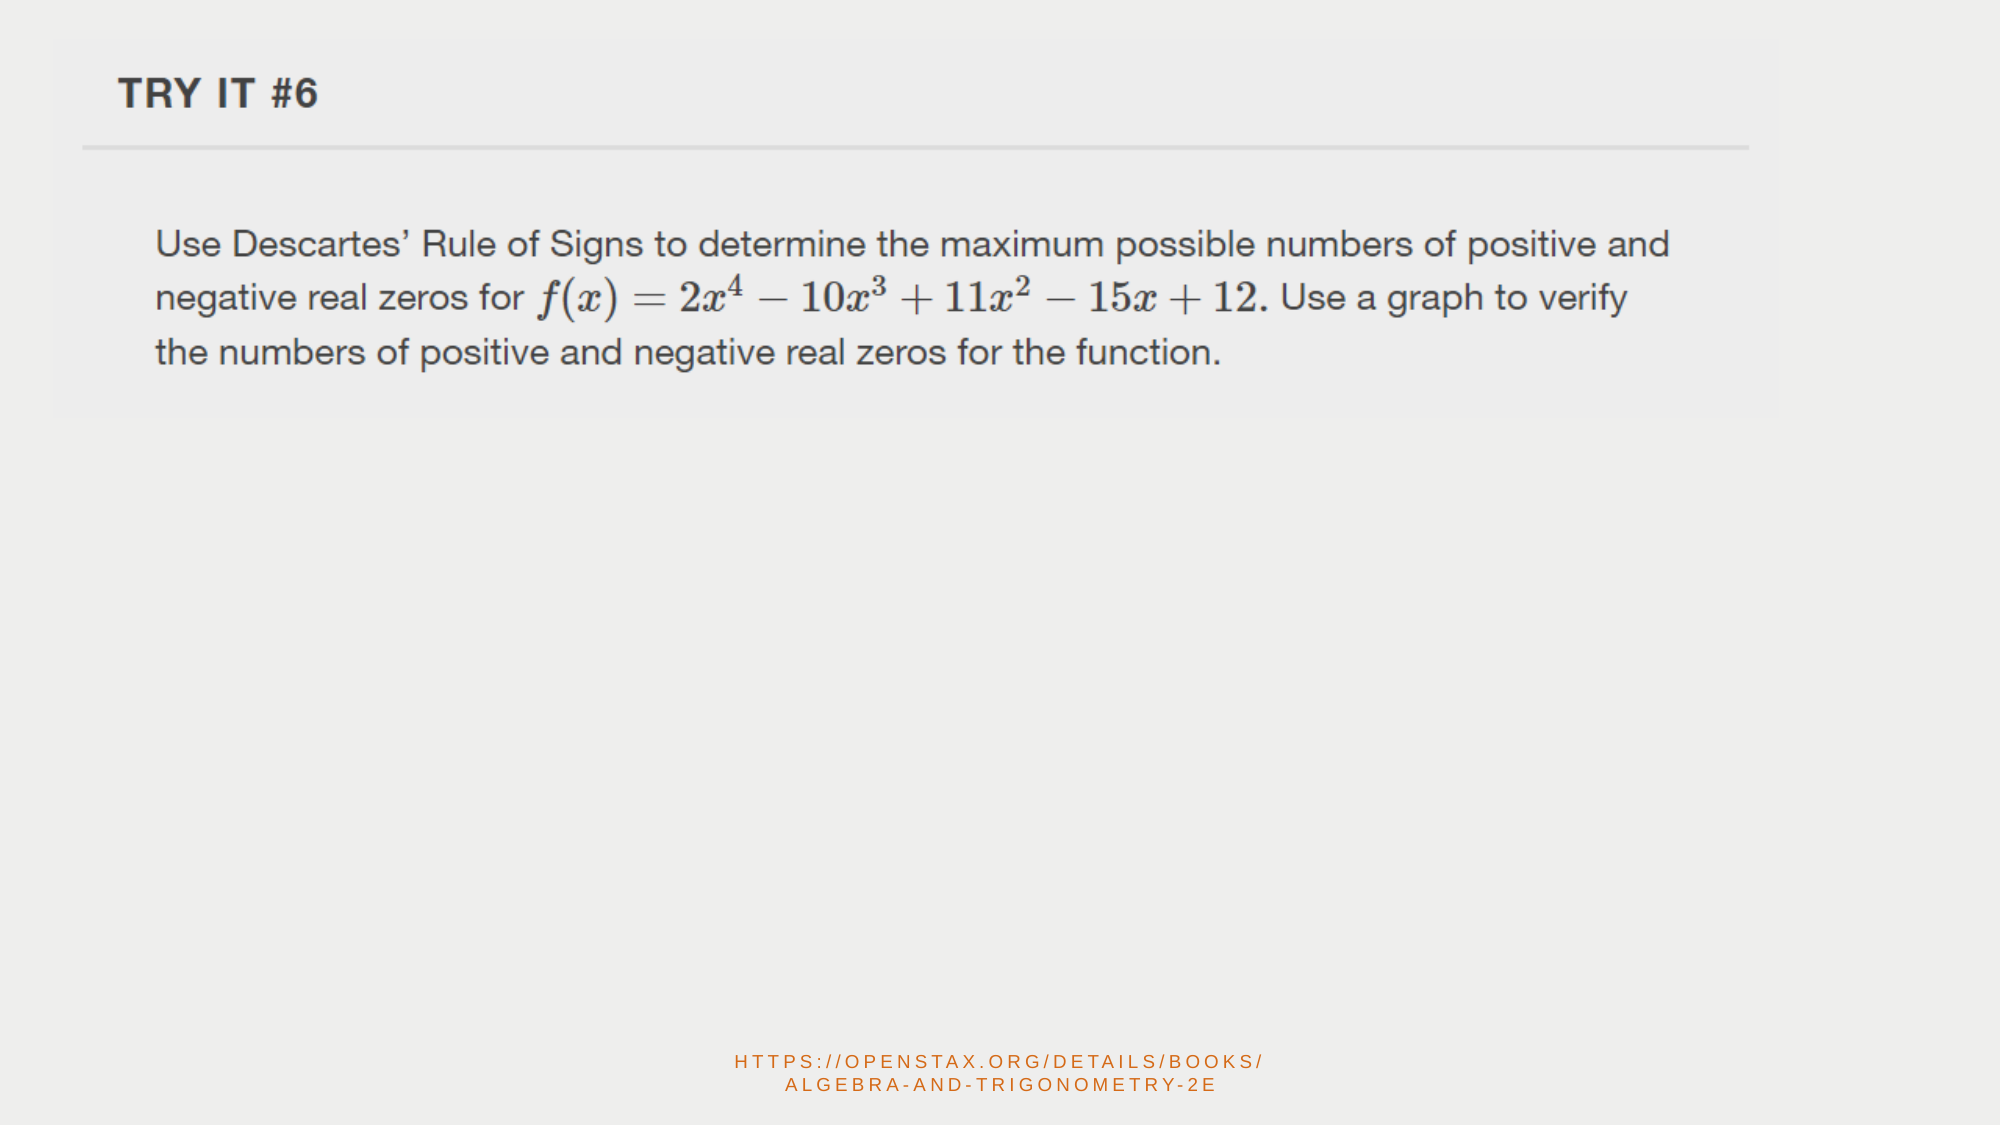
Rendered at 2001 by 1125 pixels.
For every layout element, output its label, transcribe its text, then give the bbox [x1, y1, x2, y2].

picture [53, 39, 1779, 418]
footer https://openstax.org/details/books/algebra-and-trigonometry-2e [662, 1042, 1338, 1103]
